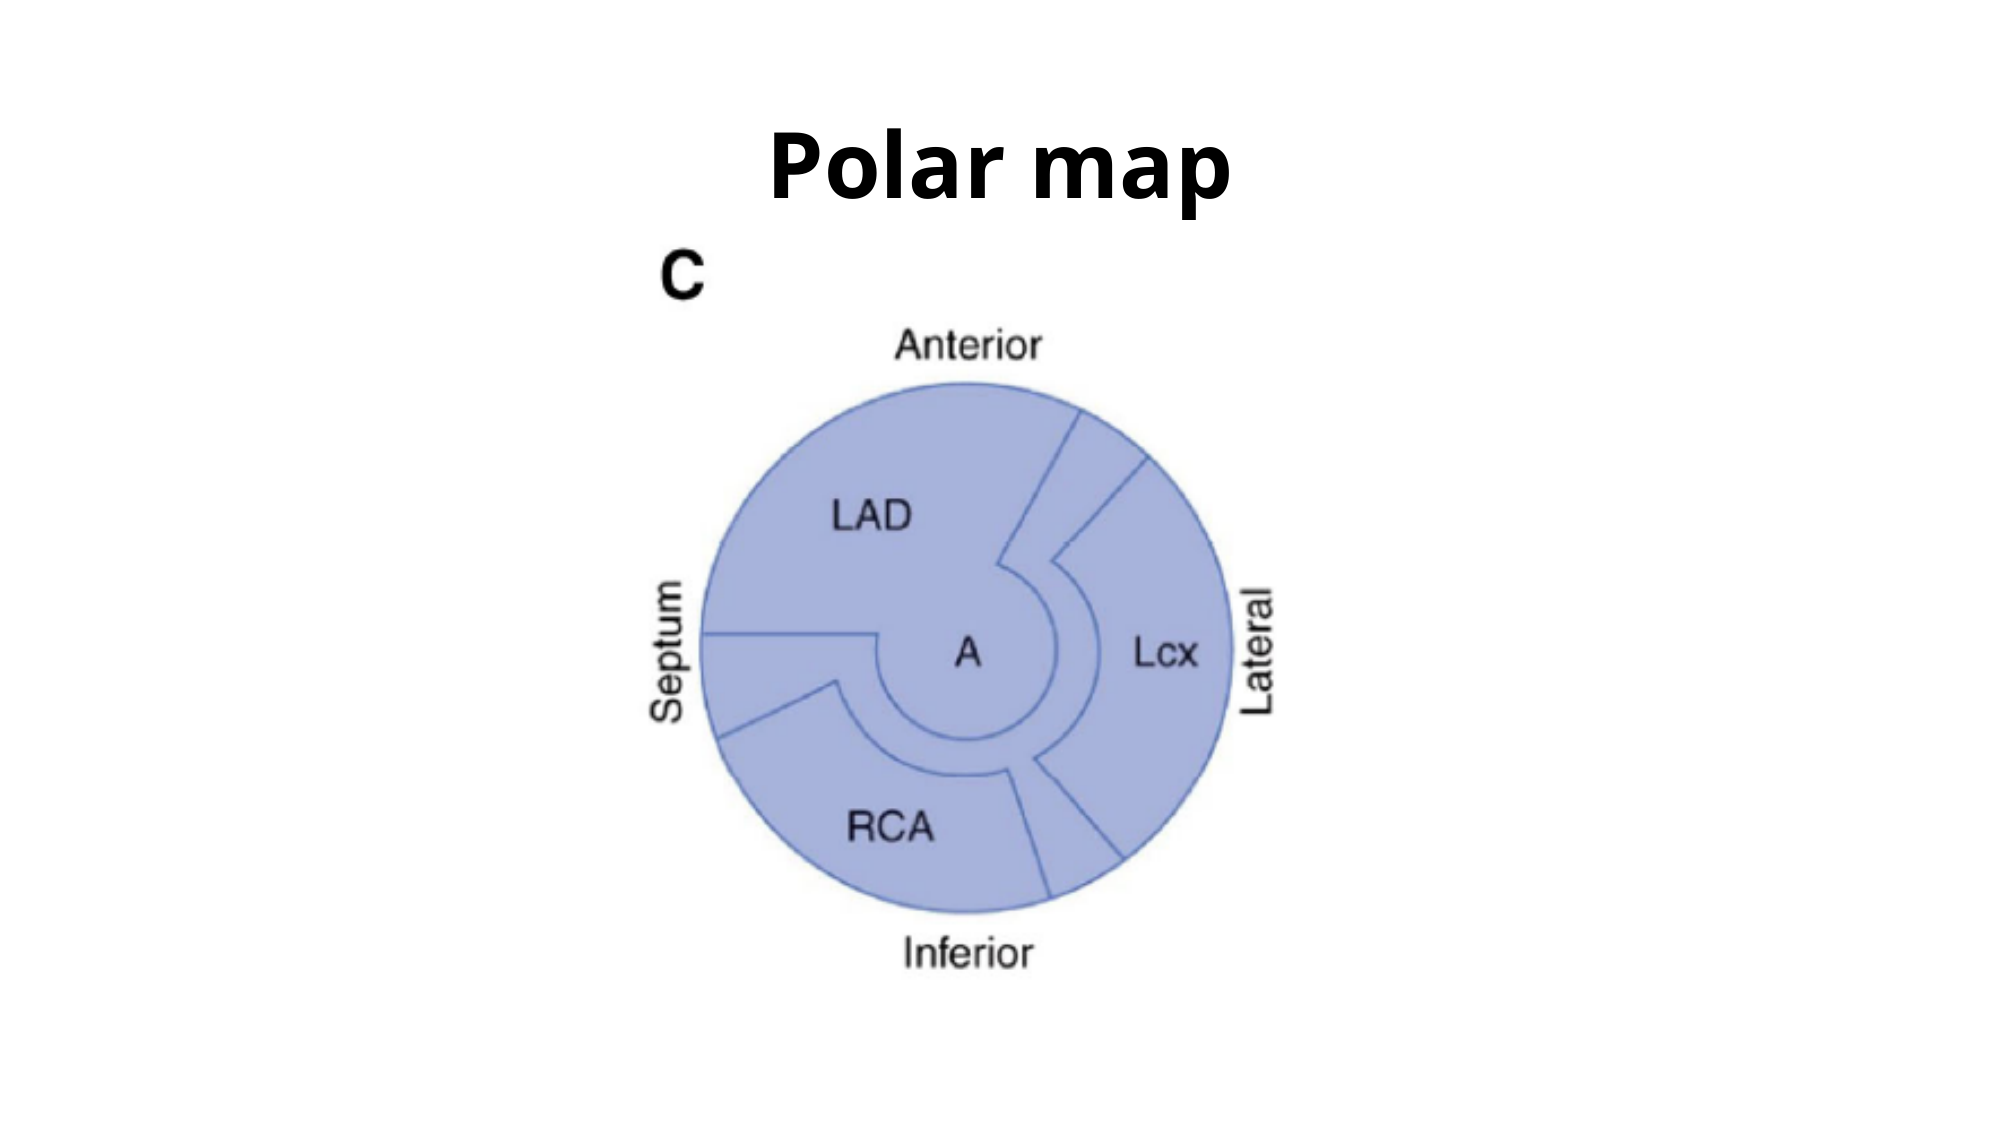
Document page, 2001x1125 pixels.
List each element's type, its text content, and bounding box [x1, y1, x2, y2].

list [599, 230, 1301, 1065]
title Polar map [137, 59, 1863, 278]
